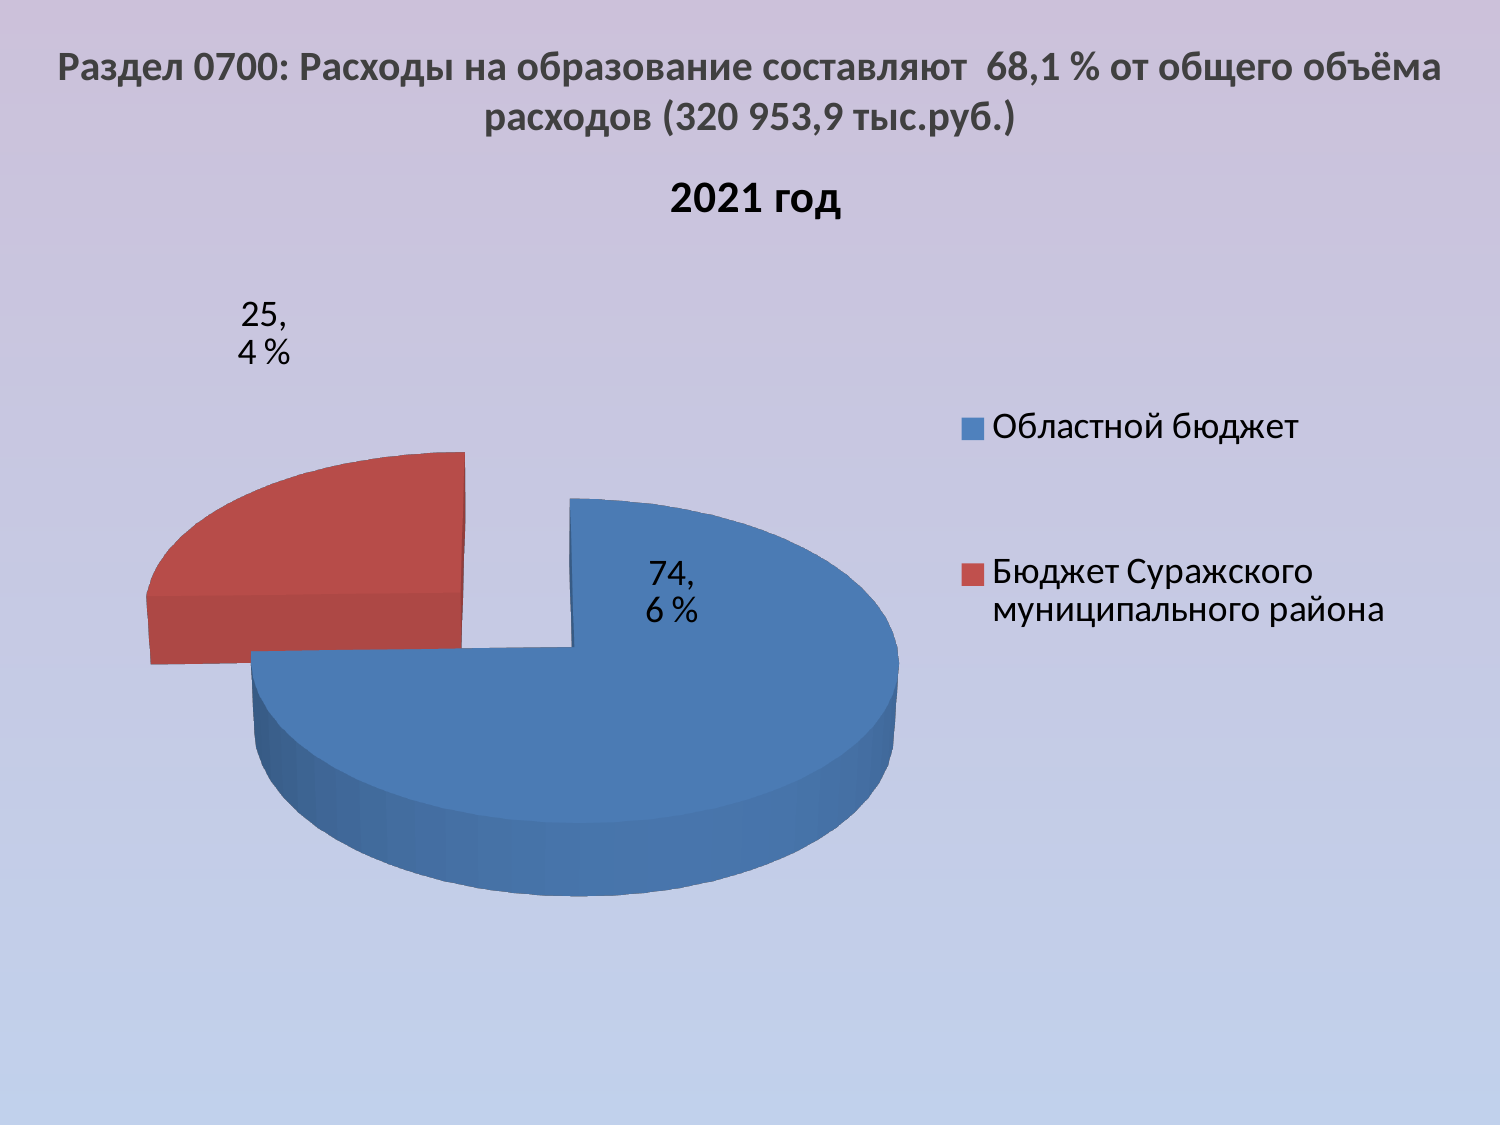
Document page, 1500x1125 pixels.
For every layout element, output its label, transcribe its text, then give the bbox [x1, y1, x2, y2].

chart [29, 136, 1483, 1107]
subtitle Раздел 0700: Расходы на образование составляют 68,1 % от общего объёма расходов (320 953,9 тыс.руб.) [41, 30, 1459, 114]
